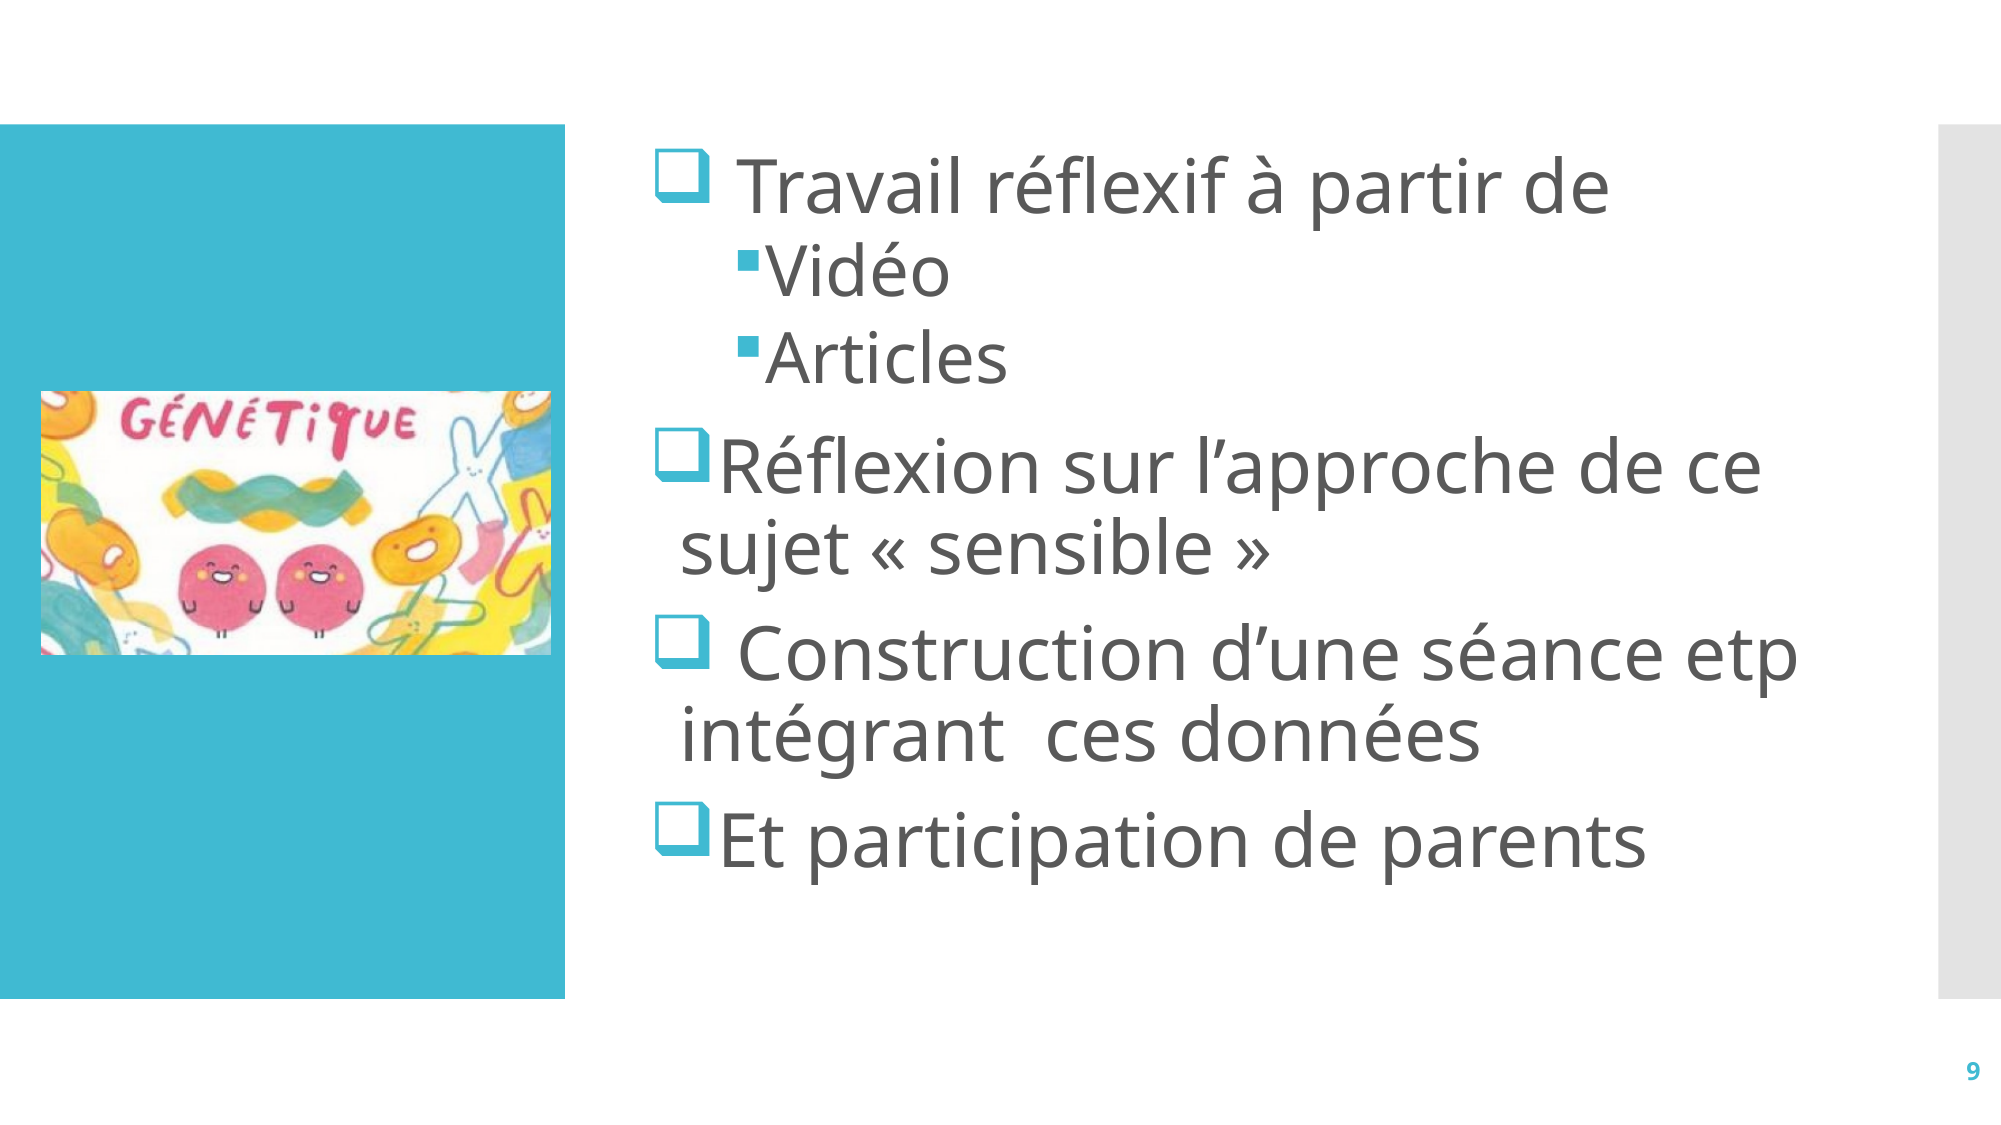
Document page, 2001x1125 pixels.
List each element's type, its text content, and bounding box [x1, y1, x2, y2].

list Travail réflexif à partir de Vidéo Articles Réflexion sur l’approche de ce sujet « sensible » Construction d’une séance etp intégrant ces données Et participation de parents [634, 141, 1876, 982]
picture [41, 391, 551, 656]
slide_number 9 [1744, 1042, 1996, 1103]
